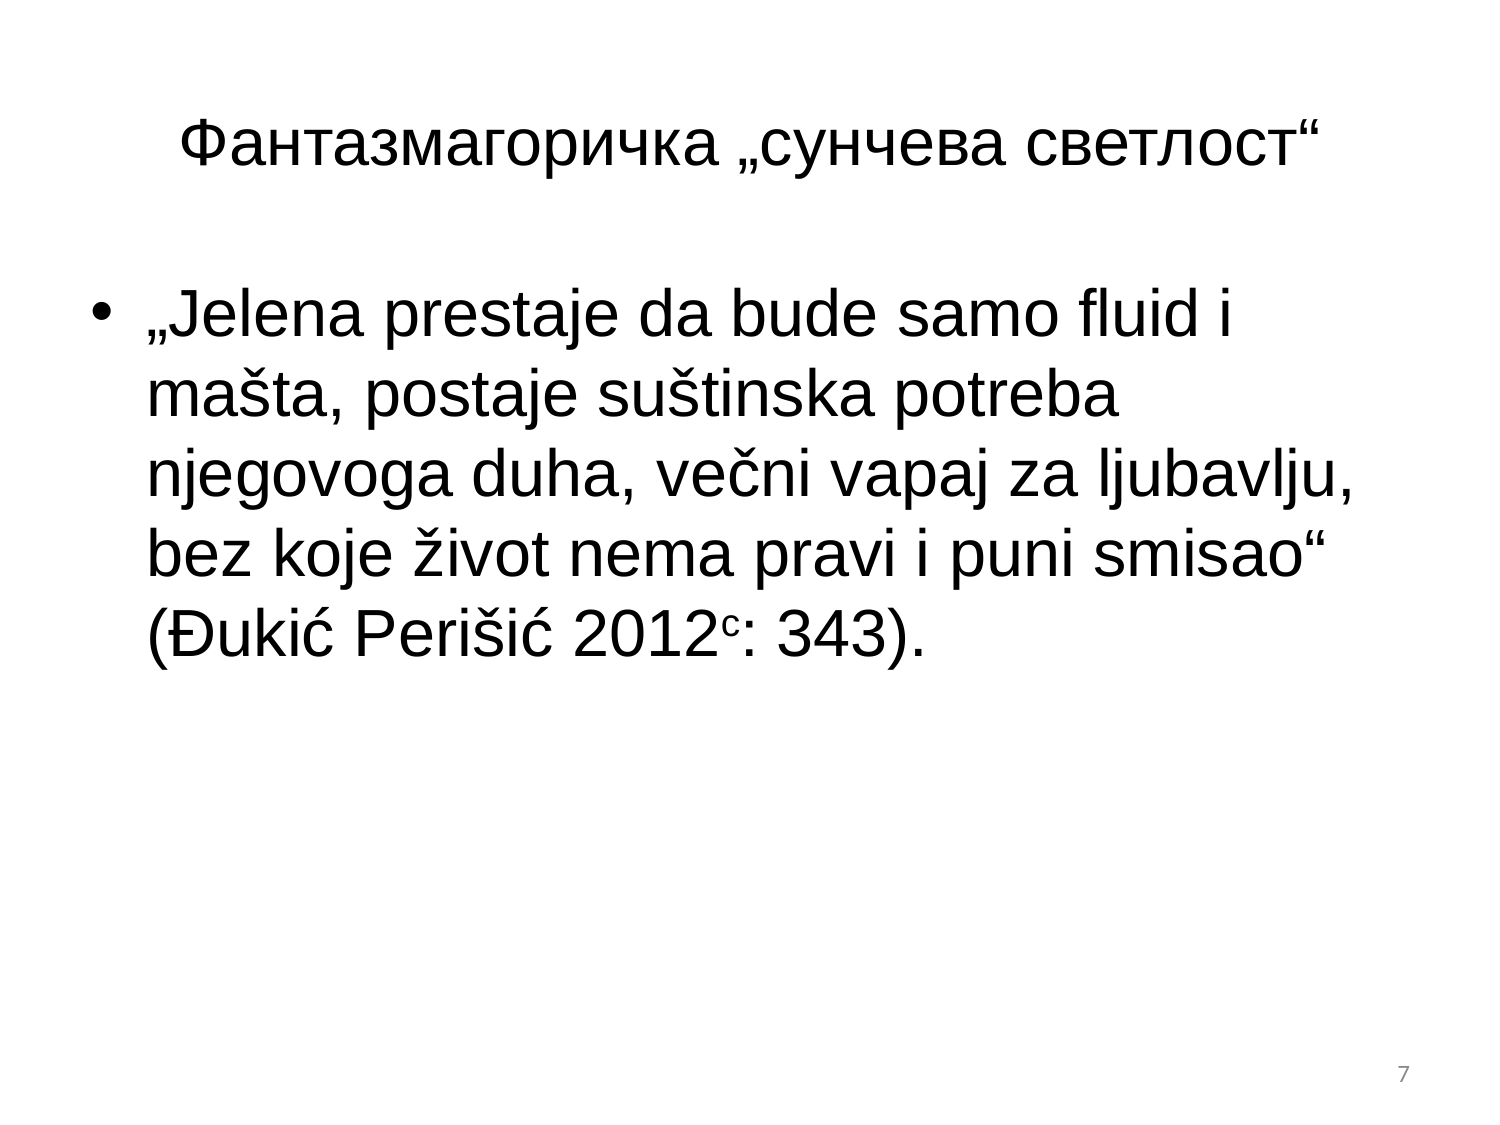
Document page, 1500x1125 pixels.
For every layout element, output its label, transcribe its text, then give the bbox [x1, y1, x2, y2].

title Фантазмагоричка „сунчева светлост“ [75, 45, 1425, 233]
list „Jelena prestaje da bude samo fluid i mašta, postaje suštinska potreba njеgovoga duha, večni vapaj za ljubavlju, bez koje život nema pravi i puni smisao“ (Đukić Perišić 2012c: 343). [75, 262, 1425, 1005]
slide_number 7 [1074, 1042, 1425, 1103]
